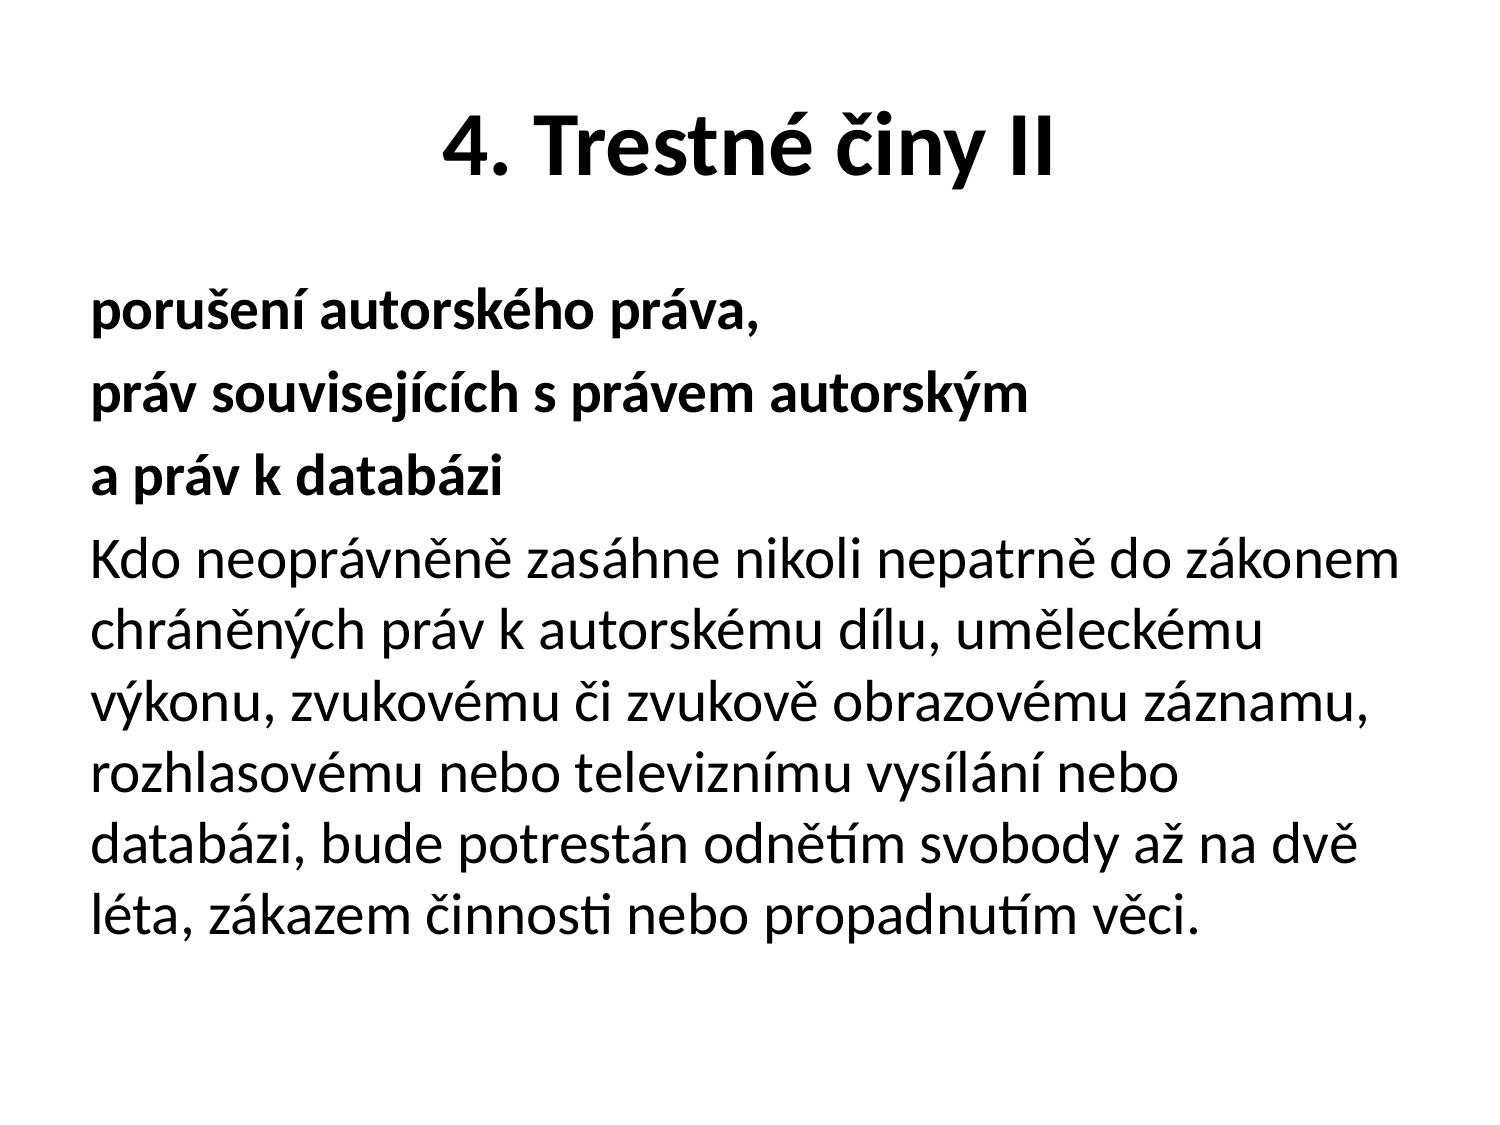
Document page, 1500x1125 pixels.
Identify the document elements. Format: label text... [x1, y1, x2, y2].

list porušení autorského práva, práv souvisejících s právem autorským a práv k databázi Kdo neoprávněně zasáhne nikoli nepatrně do zákonem chráněných práv k autorskému dílu, uměleckému výkonu, zvukovému či zvukově obrazovému záznamu, rozhlasovému nebo televiznímu vysílání nebo databázi, bude potrestán odnětím svobody až na dvě léta, zákazem činnosti nebo propadnutím věci. [75, 262, 1425, 1005]
title 4. Trestné činy II [75, 45, 1425, 233]
